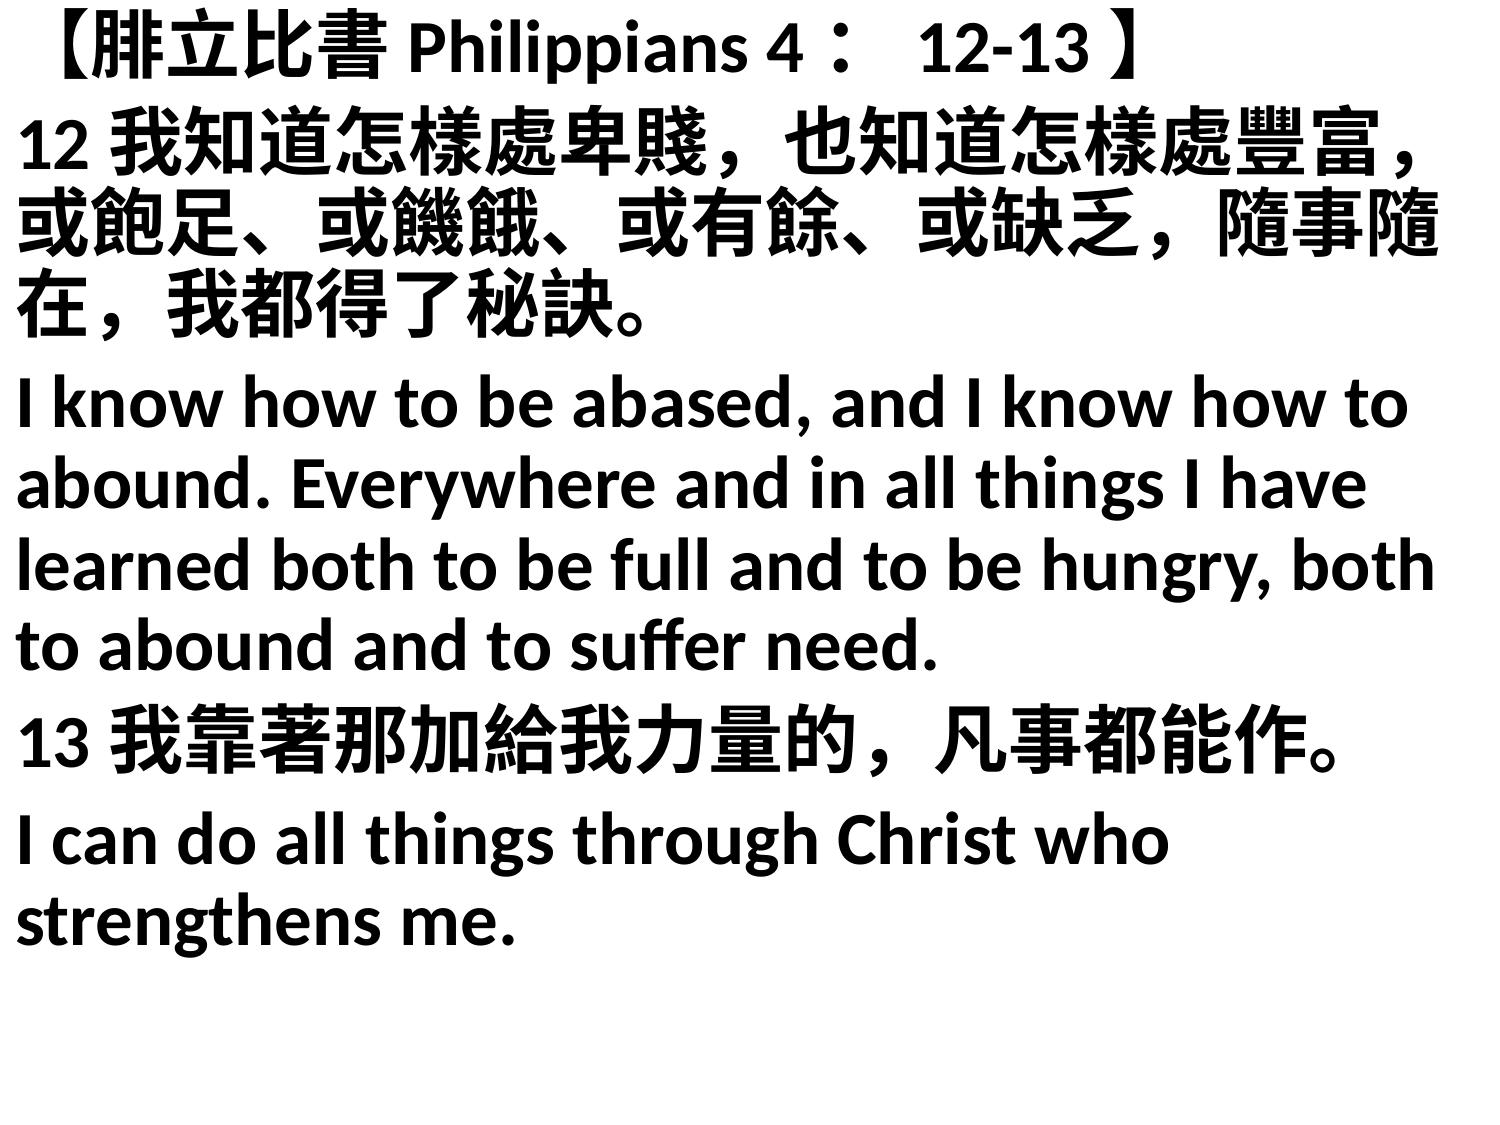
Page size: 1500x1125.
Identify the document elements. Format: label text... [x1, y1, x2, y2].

subtitle 【腓立比書Philippians 4：12-13】 12我知道怎樣處卑賤，也知道怎樣處豐富，或飽足、或饑餓、或有餘、或缺乏，隨事隨在，我都得了秘訣。 I know how to be abased, and I know how to abound. Everywhere and in all things I have learned both to be full and to be hungry, both to abound and to suffer need. 13我靠著那加給我力量的，凡事都能作。 I can do all things through Christ who strengthens me. [0, 0, 1471, 1125]
